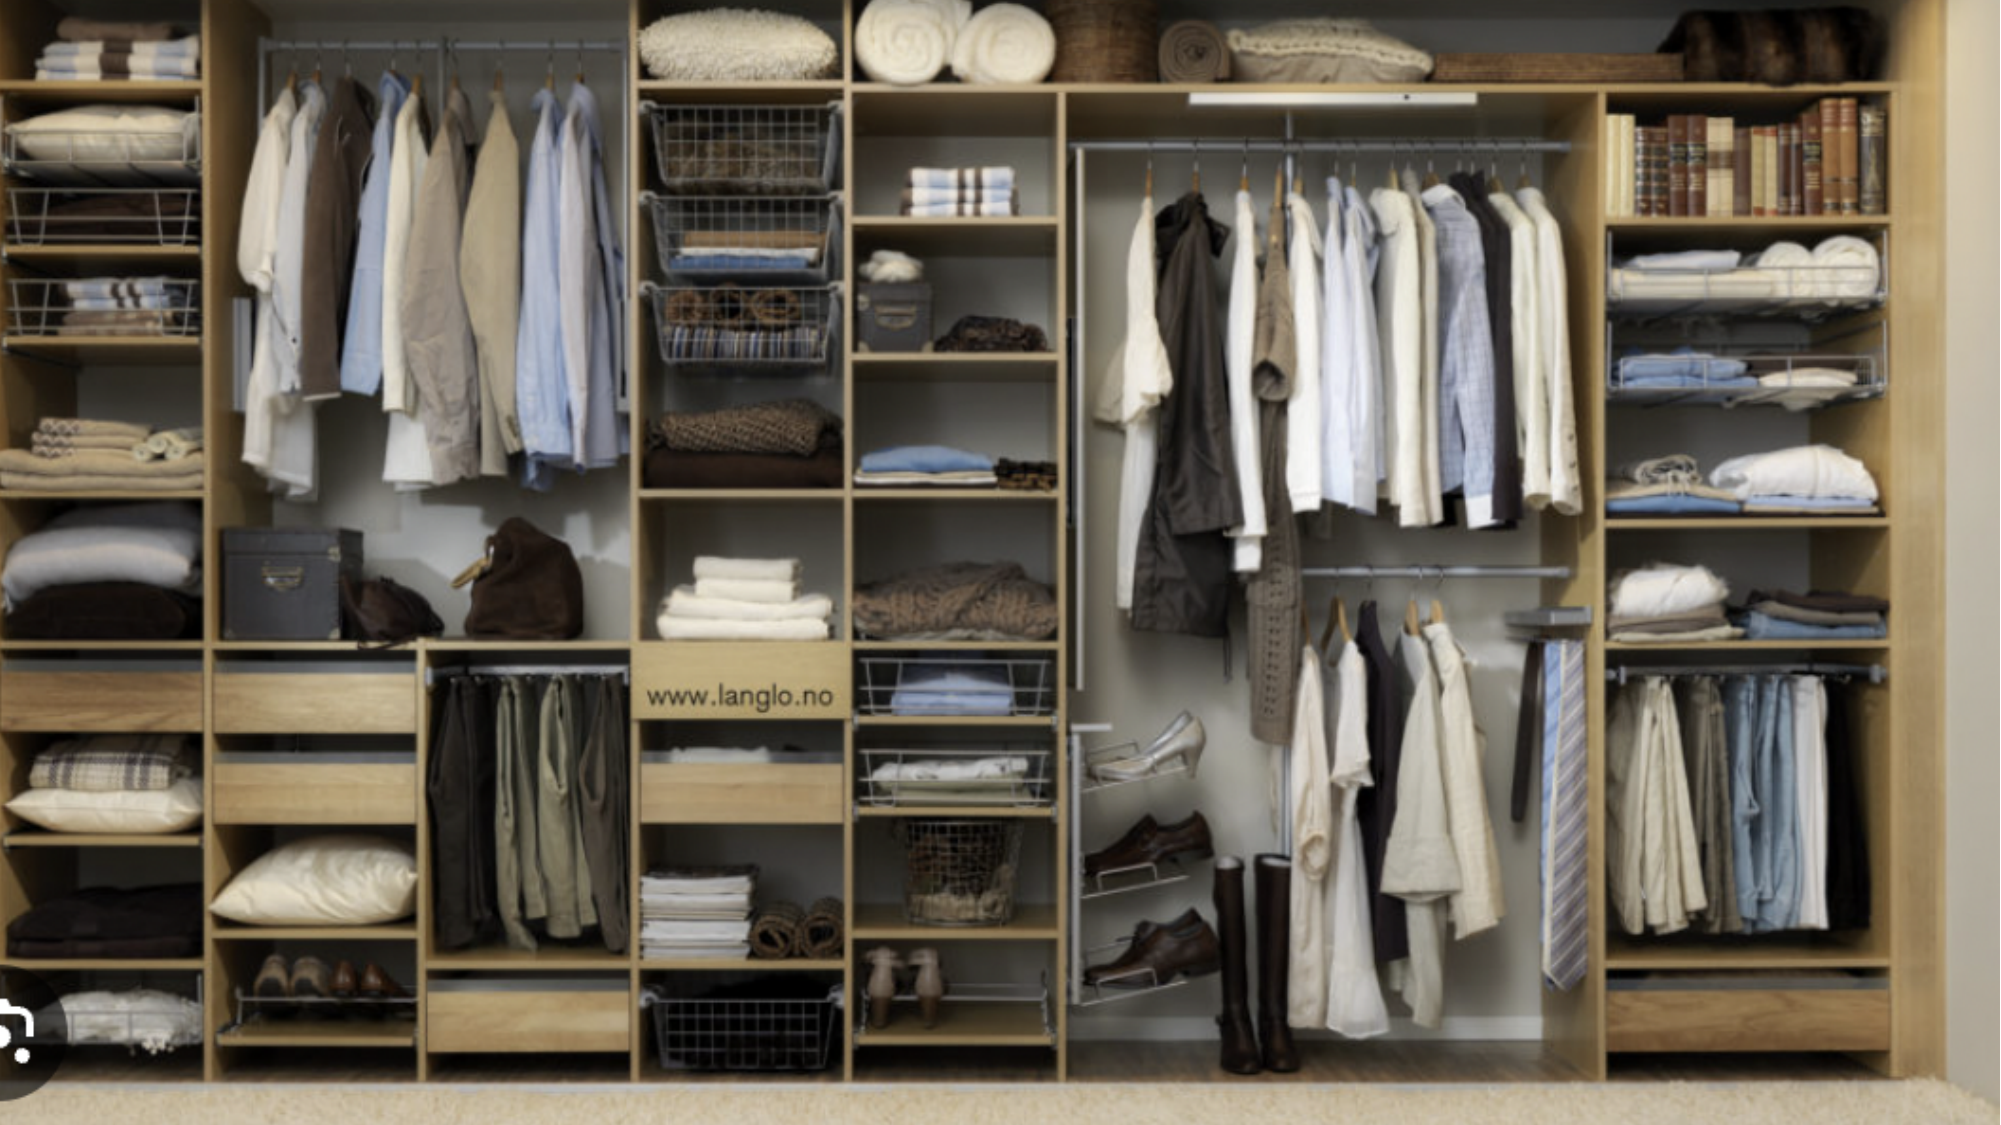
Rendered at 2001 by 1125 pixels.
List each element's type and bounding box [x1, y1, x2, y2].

list [0, 0, 2000, 1125]
